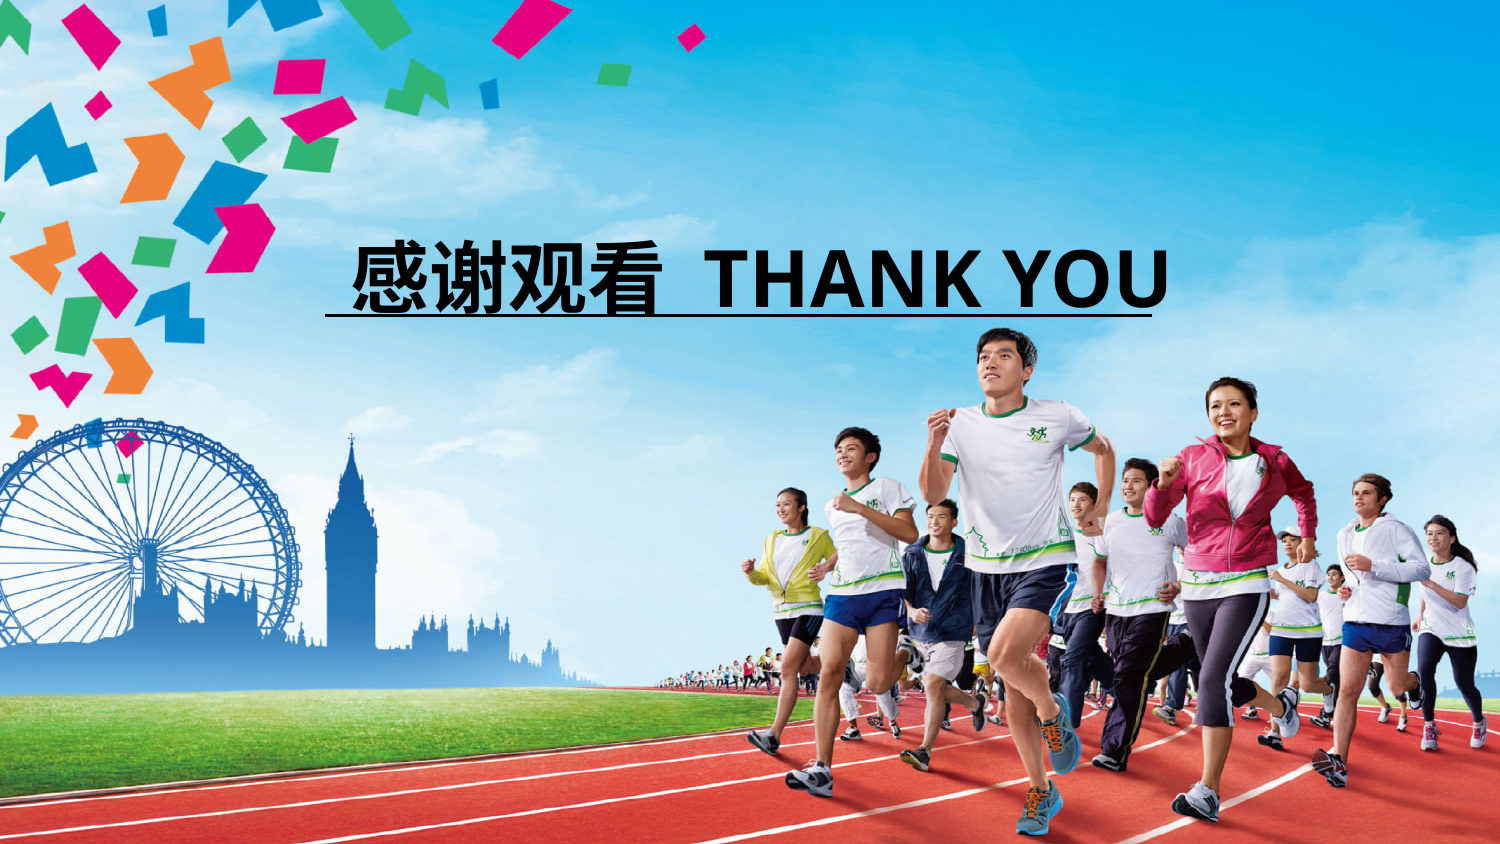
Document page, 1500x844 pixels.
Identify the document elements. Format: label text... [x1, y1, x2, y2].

picture [0, 0, 1500, 844]
text_box 感谢观看 THANK YOU [335, 221, 1189, 331]
picture [677, 24, 707, 53]
